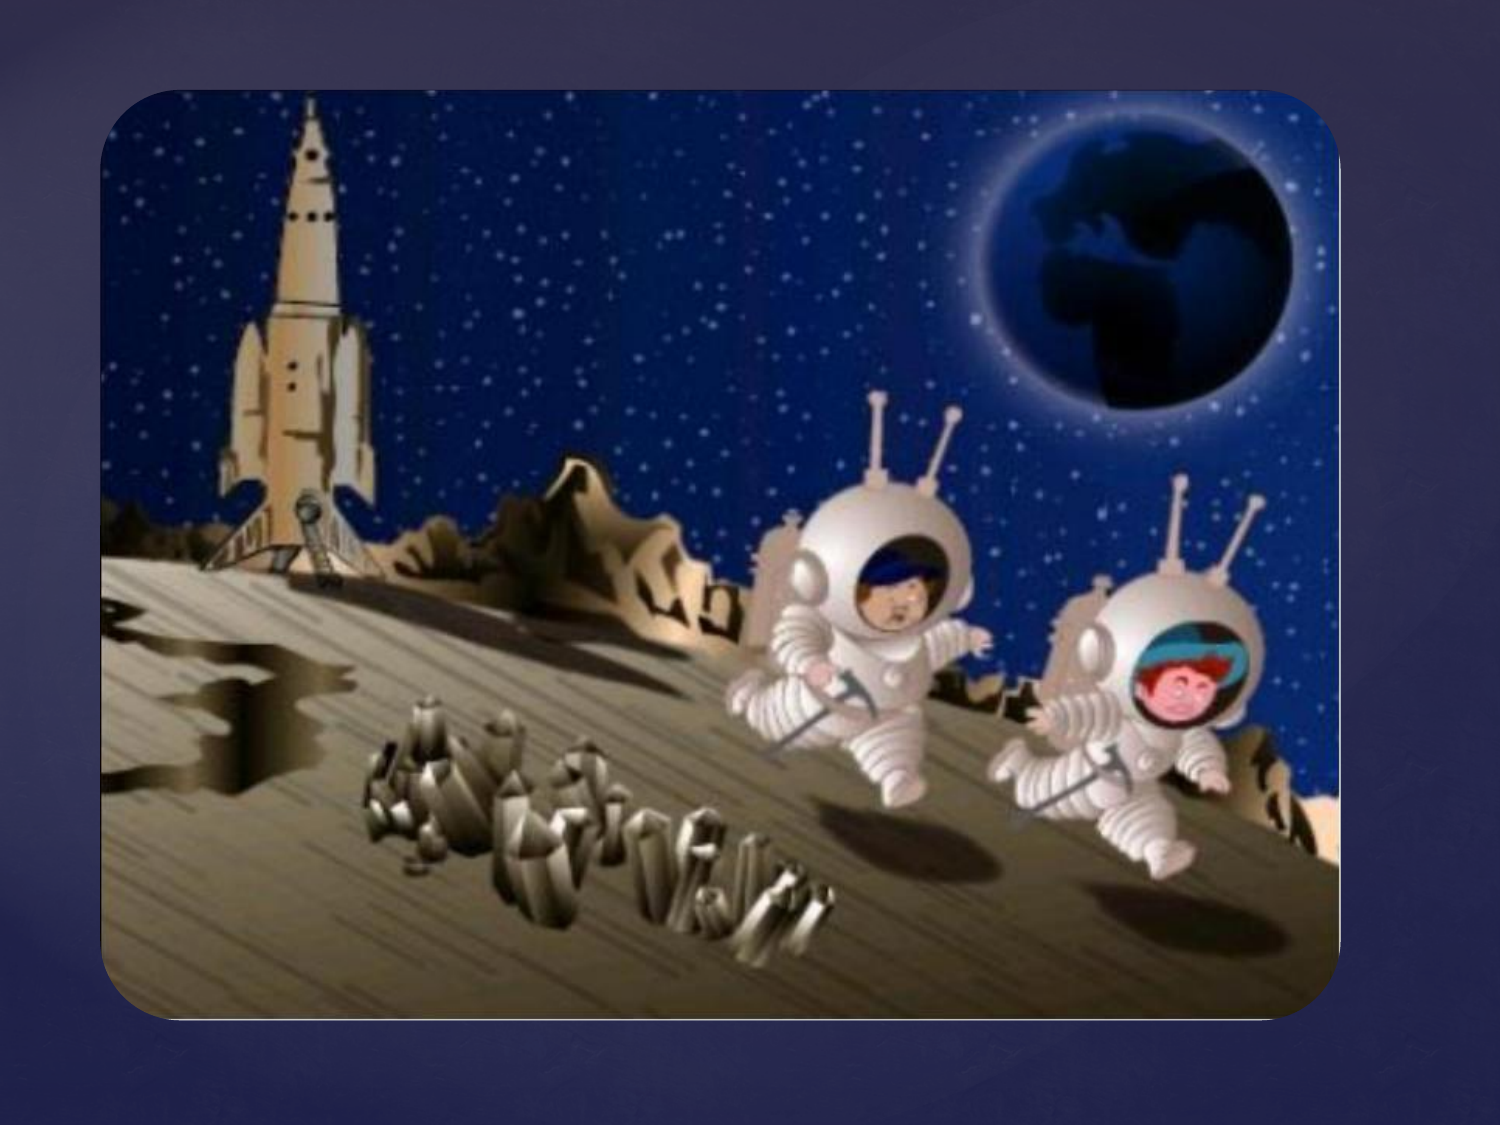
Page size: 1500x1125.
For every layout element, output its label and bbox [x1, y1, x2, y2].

list [99, 89, 1342, 1021]
